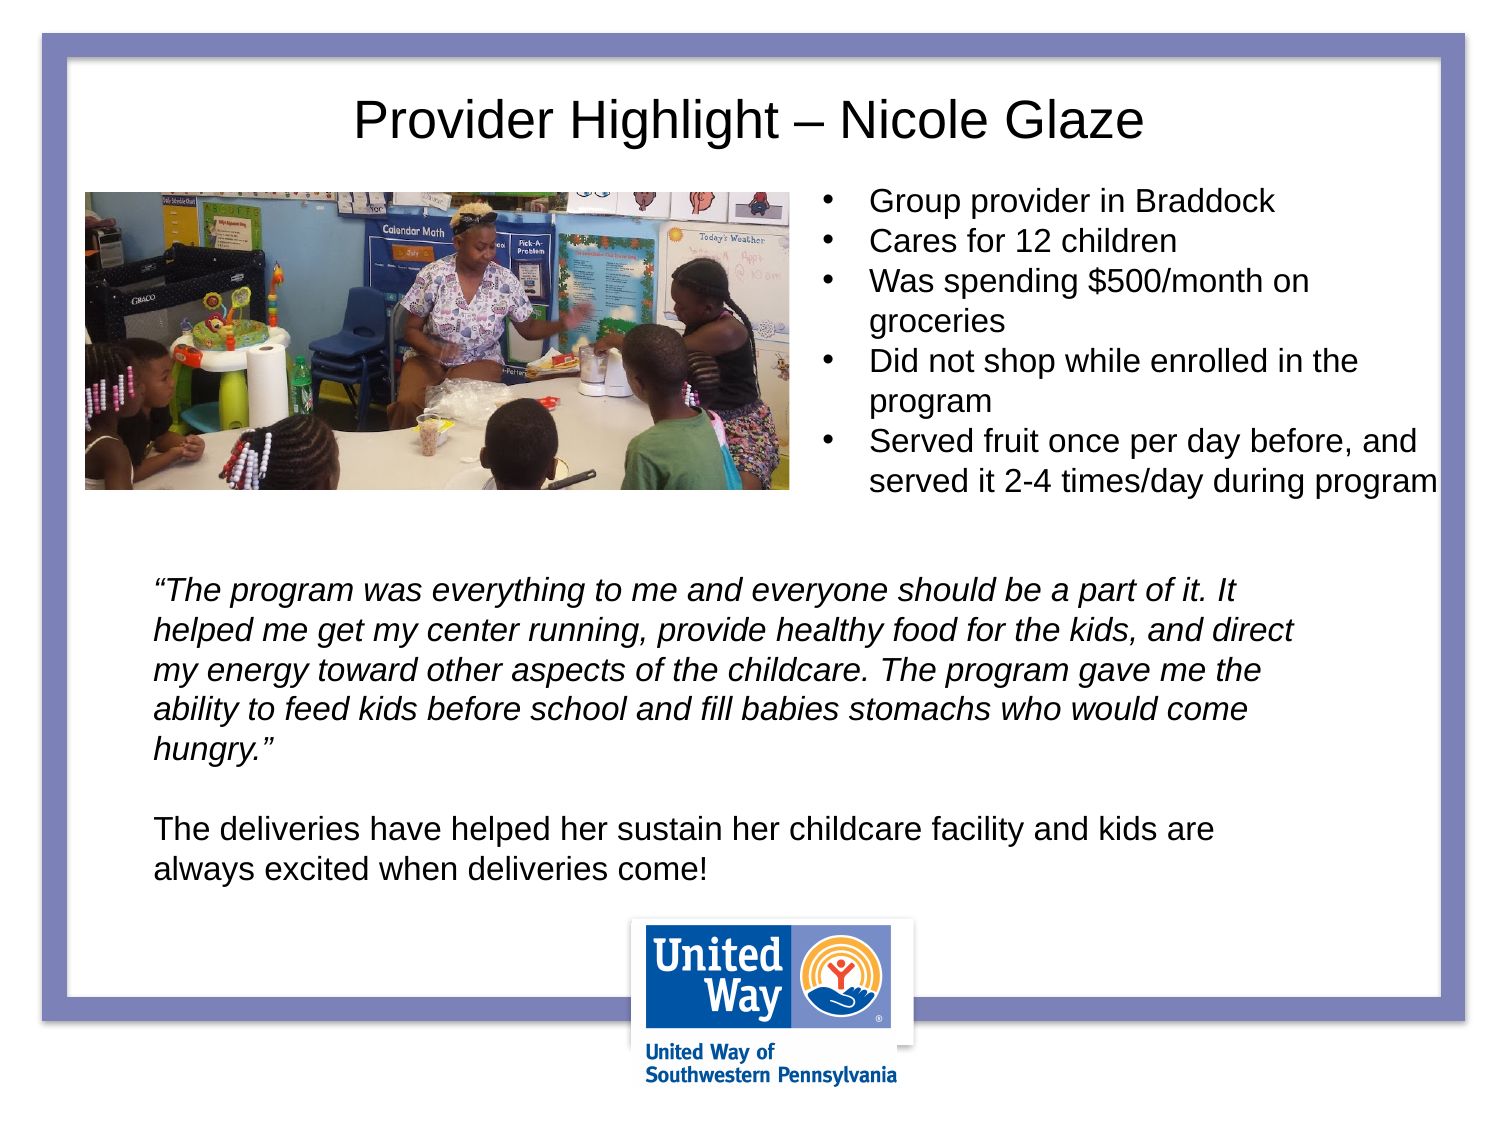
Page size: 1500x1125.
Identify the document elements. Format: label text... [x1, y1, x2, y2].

text_box “The program was everything to me and everyone should be a part of it. It helped me get my center running, provide healthy food for the kids, and direct my energy toward other aspects of the childcare. The program gave me the ability to feed kids before school and fill babies stomachs who would come hungry.” The deliveries have helped her sustain her childcare facility and kids are always excited when deliveries come! [138, 560, 1341, 895]
title Provider Highlight – Nicole Glaze [75, 76, 1425, 157]
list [84, 192, 790, 491]
picture [631, 923, 897, 1087]
text_box Group provider in Braddock Cares for 12 children Was spending $500/month on groceries Did not shop while enrolled in the program Served fruit once per day before, and served it 2-4 times/day during program [807, 171, 1458, 507]
